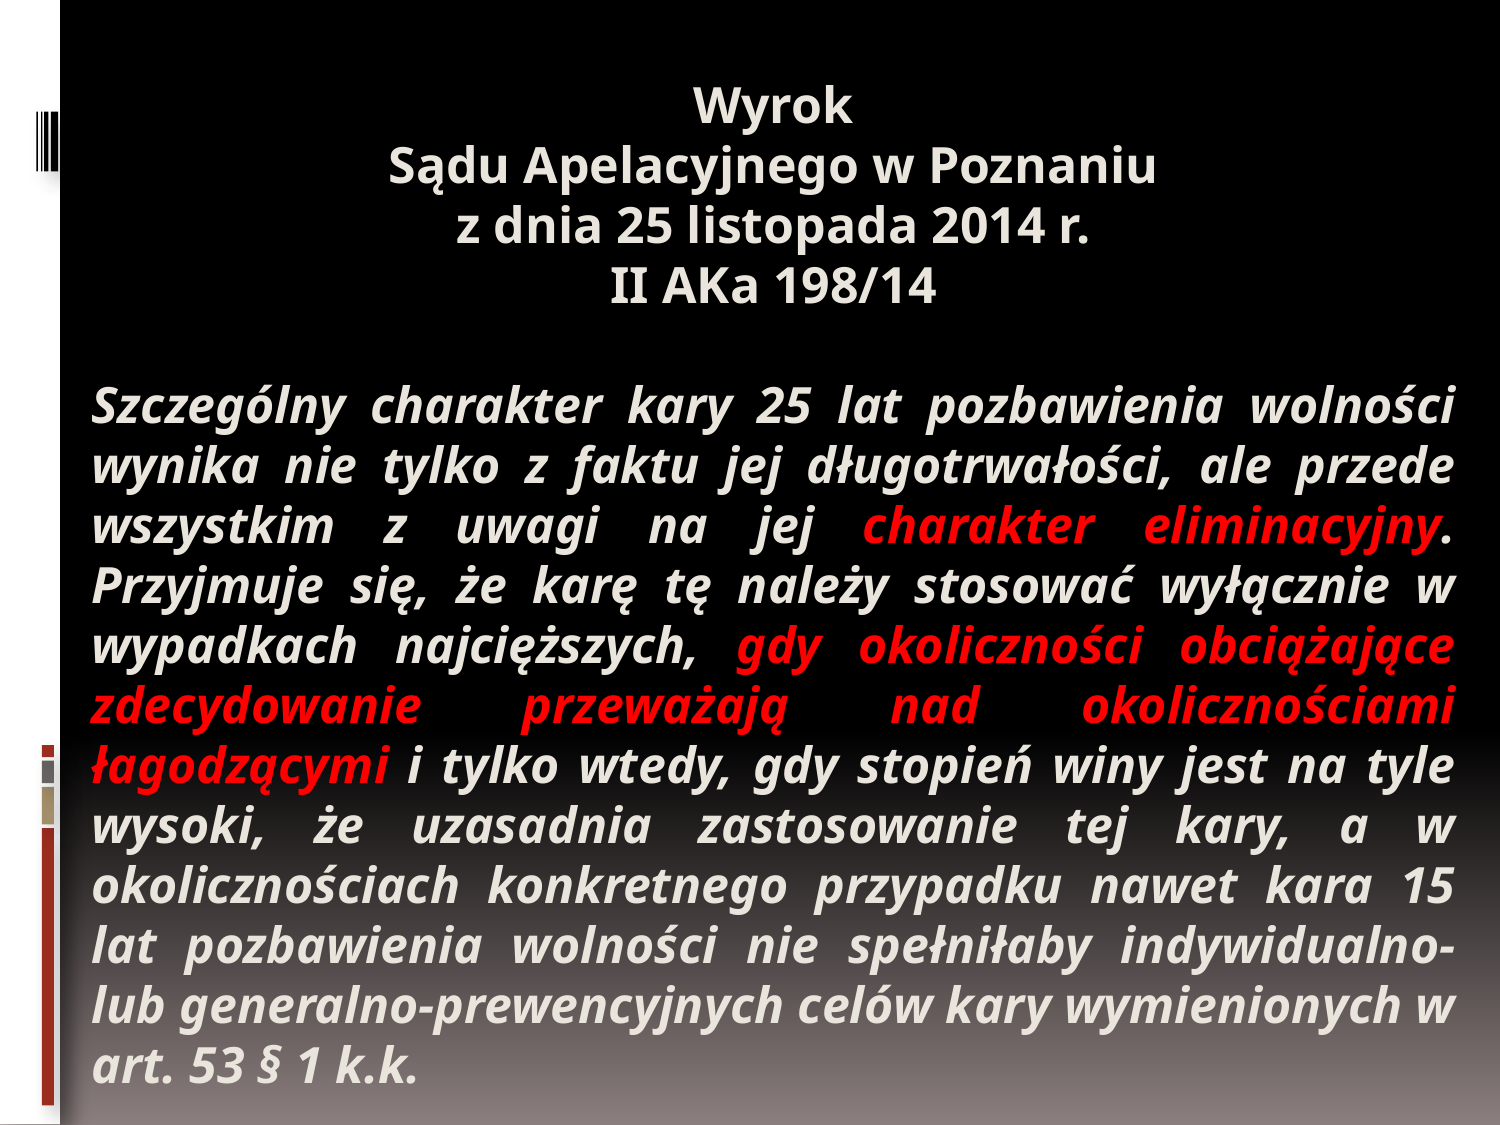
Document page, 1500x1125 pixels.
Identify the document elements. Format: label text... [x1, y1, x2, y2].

text_box Wyrok Sądu Apelacyjnego w Poznaniu z dnia 25 listopada 2014 r. II AKa 198/14 Szczególny charakter kary 25 lat pozbawienia wolności wynika nie tylko z faktu jej długotrwałości, ale przede wszystkim z uwagi na jej charakter eliminacyjny. Przyjmuje się, że karę tę należy stosować wyłącznie w wypadkach najcięższych, gdy okoliczności obciążające zdecydowanie przeważają nad okolicznościami łagodzącymi i tylko wtedy, gdy stopień winy jest na tyle wysoki, że uzasadnia zastosowanie tej kary, a w okolicznościach konkretnego przypadku nawet kara 15 lat pozbawienia wolności nie spełniłaby indywidualno- lub generalno-prewencyjnych celów kary wymienionych w art. 53 § 1 k.k. [76, 66, 1471, 1102]
